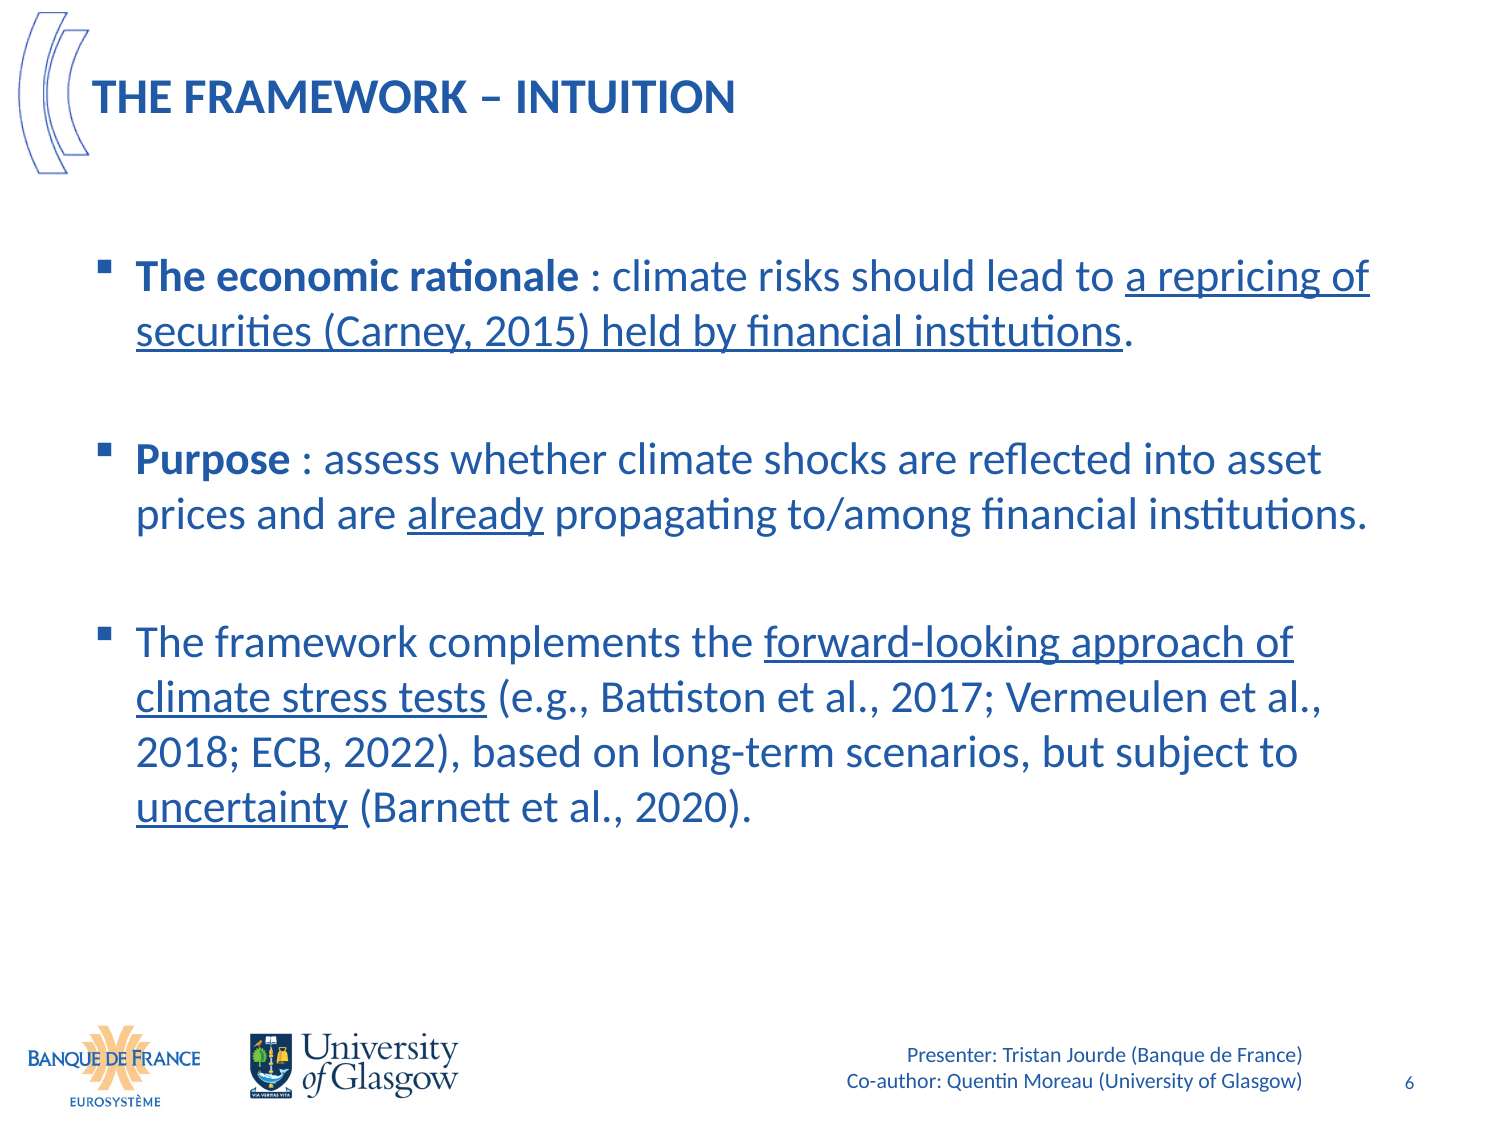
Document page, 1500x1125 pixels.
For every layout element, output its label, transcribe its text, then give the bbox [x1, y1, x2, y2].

list The economic rationale : climate risks should lead to a repricing of securities (Carney, 2015) held by financial institutions. Purpose : assess whether climate shocks are reflected into asset prices and are already propagating to/among financial institutions. The framework complements the forward-looking approach of climate stress tests (e.g., Battiston et al., 2017; Vermeulen et al., 2018; ECB, 2022), based on long-term scenarios, but subject to uncertainty (Barnett et al., 2020). [79, 237, 1430, 981]
picture [0, 0, 76, 188]
picture [242, 1023, 464, 1103]
footer Presenter: Tristan Jourde (Banque de France) Co-author: Quentin Moreau (University of Glasgow) [501, 1033, 1319, 1093]
picture [21, 1015, 207, 1111]
title The Framework – Intuition [76, 0, 1427, 188]
slide_number 6 [1340, 1062, 1430, 1122]
